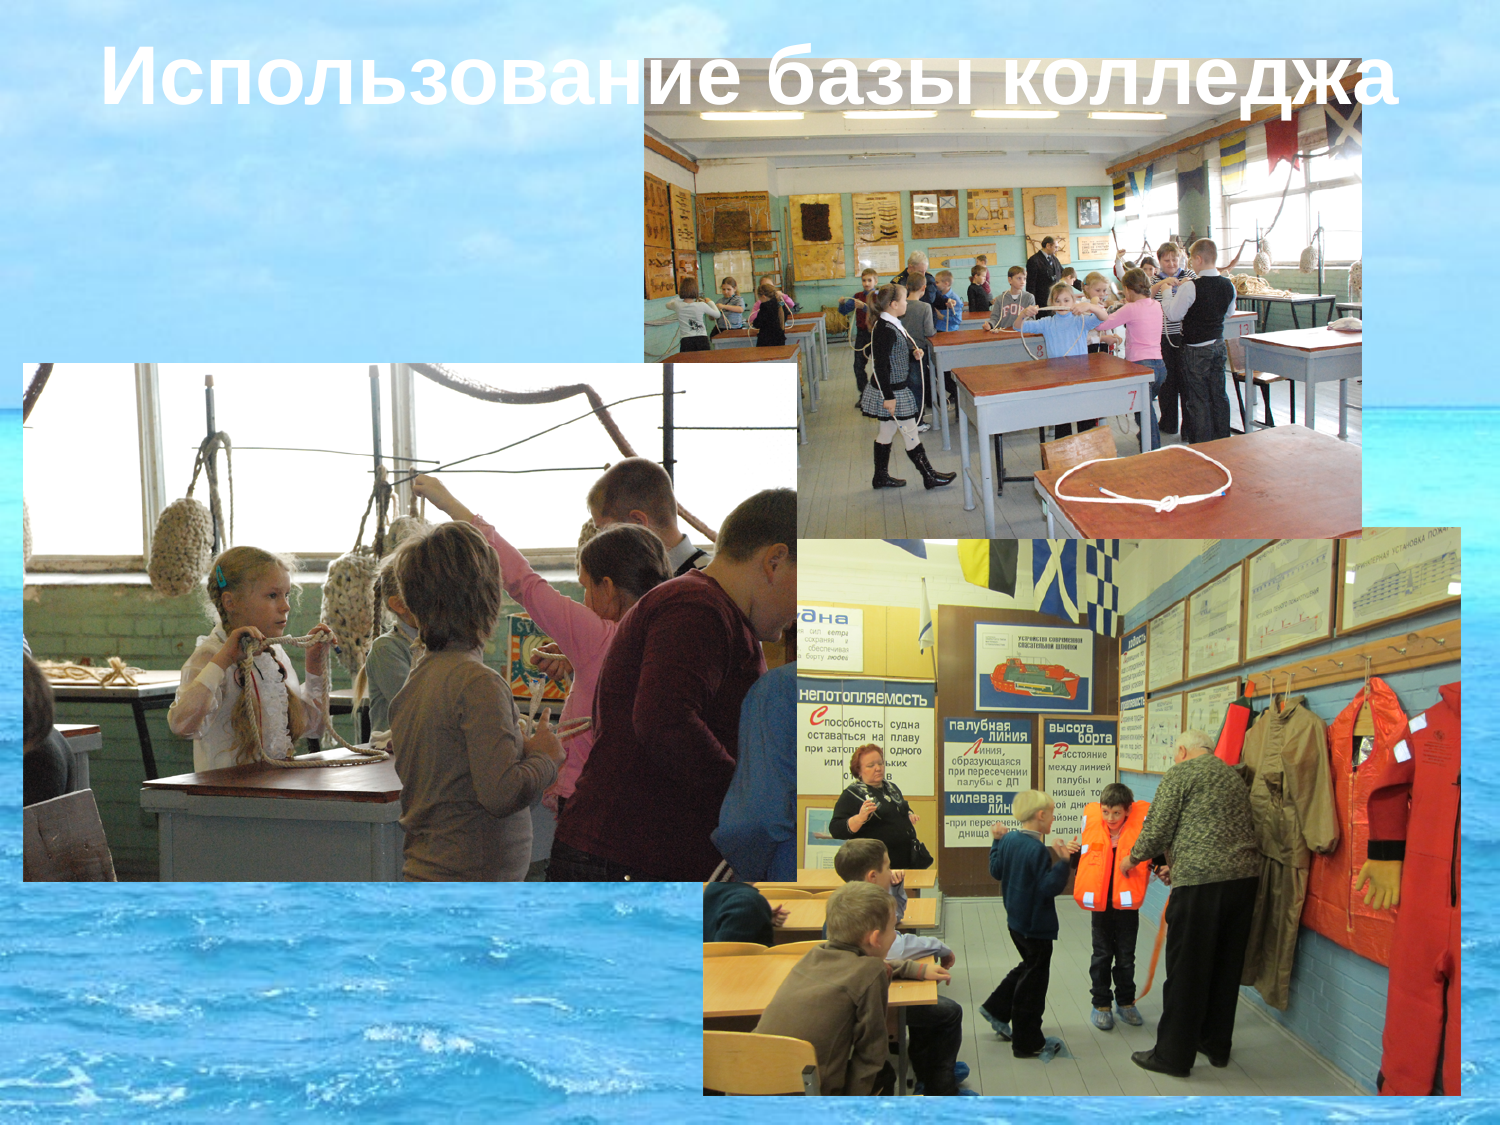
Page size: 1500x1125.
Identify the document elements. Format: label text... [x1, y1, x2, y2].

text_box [702, 527, 1462, 1096]
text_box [23, 363, 798, 882]
text_box Использование базы колледжа [74, 24, 1425, 118]
picture [0, 0, 1500, 1125]
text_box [644, 58, 1362, 540]
